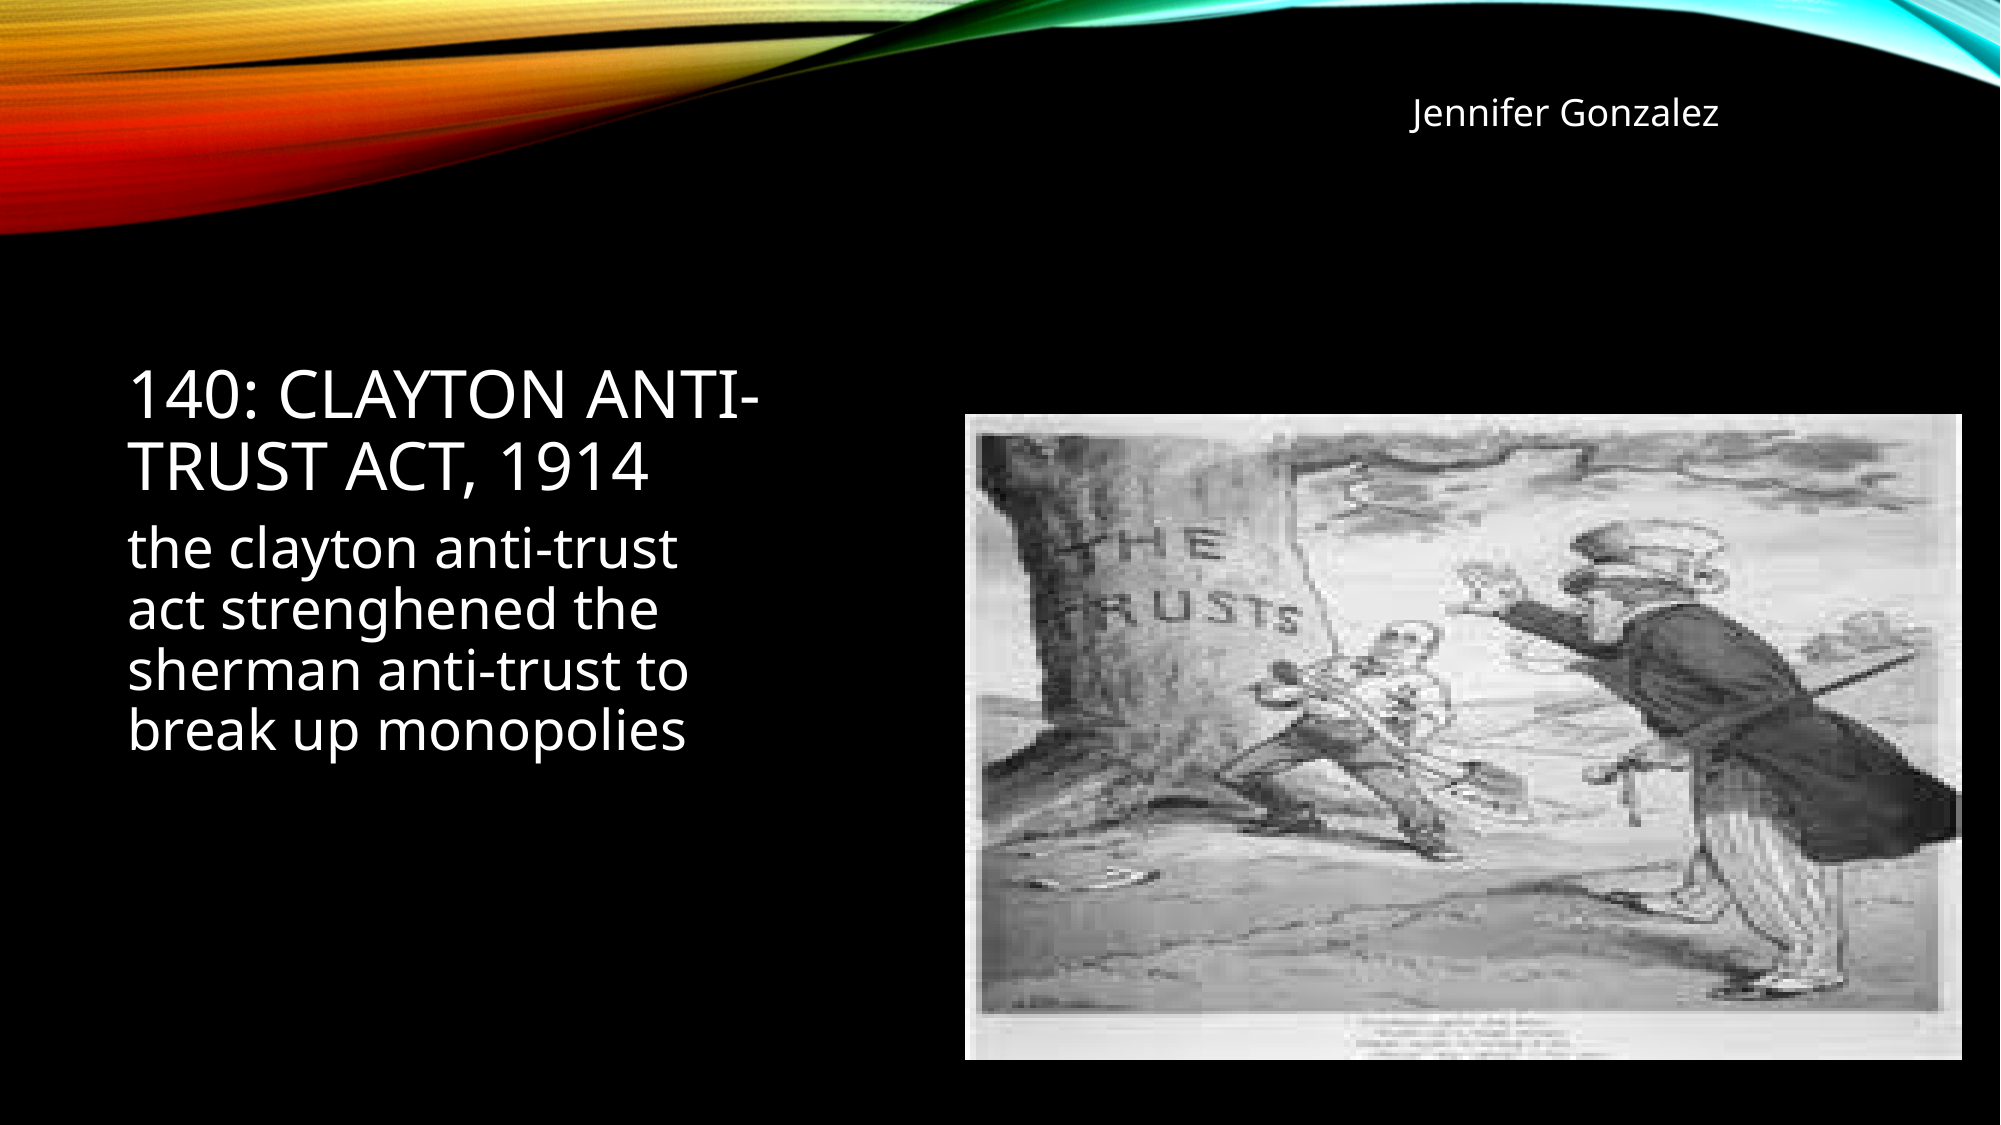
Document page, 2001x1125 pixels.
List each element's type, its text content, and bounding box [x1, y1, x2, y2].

list the clayton anti-trust act strenghened the sherman anti-trust to break up monopolies [112, 512, 788, 1021]
picture [0, 0, 2000, 237]
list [965, 414, 1962, 1060]
title 140: Clayton anti-trust act, 1914 [112, 249, 788, 512]
text_box Jennifer Gonzalez [1341, 81, 1792, 141]
